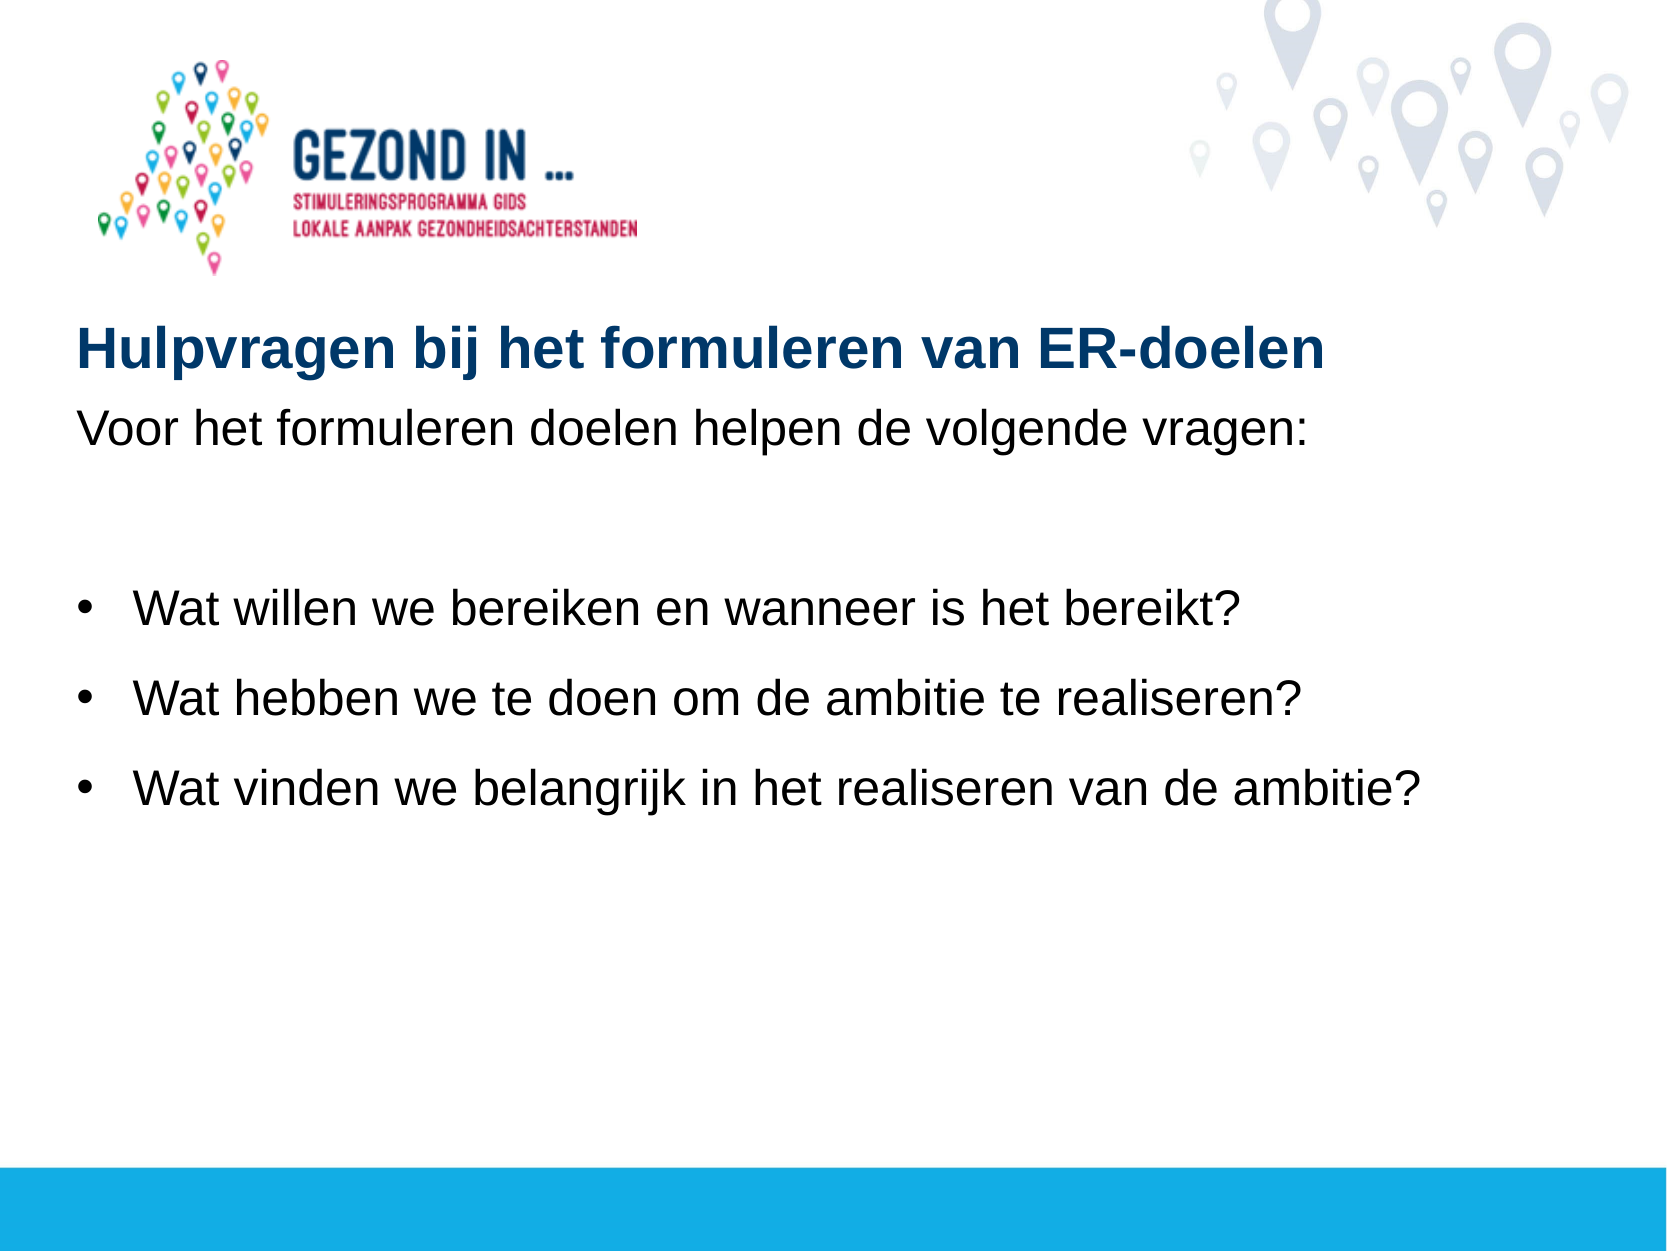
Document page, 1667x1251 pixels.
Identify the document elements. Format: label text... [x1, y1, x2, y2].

picture [0, 0, 1667, 1251]
title Hulpvragen bij het formuleren van ER-doelen [61, 286, 1597, 388]
list Voor het formuleren doelen helpen de volgende vragen: Wat willen we bereiken en wanneer is het bereikt? Wat hebben we te doen om de ambitie te realiseren? Wat vinden we belangrijk in het realiseren van de ambitie? [61, 388, 1597, 1176]
